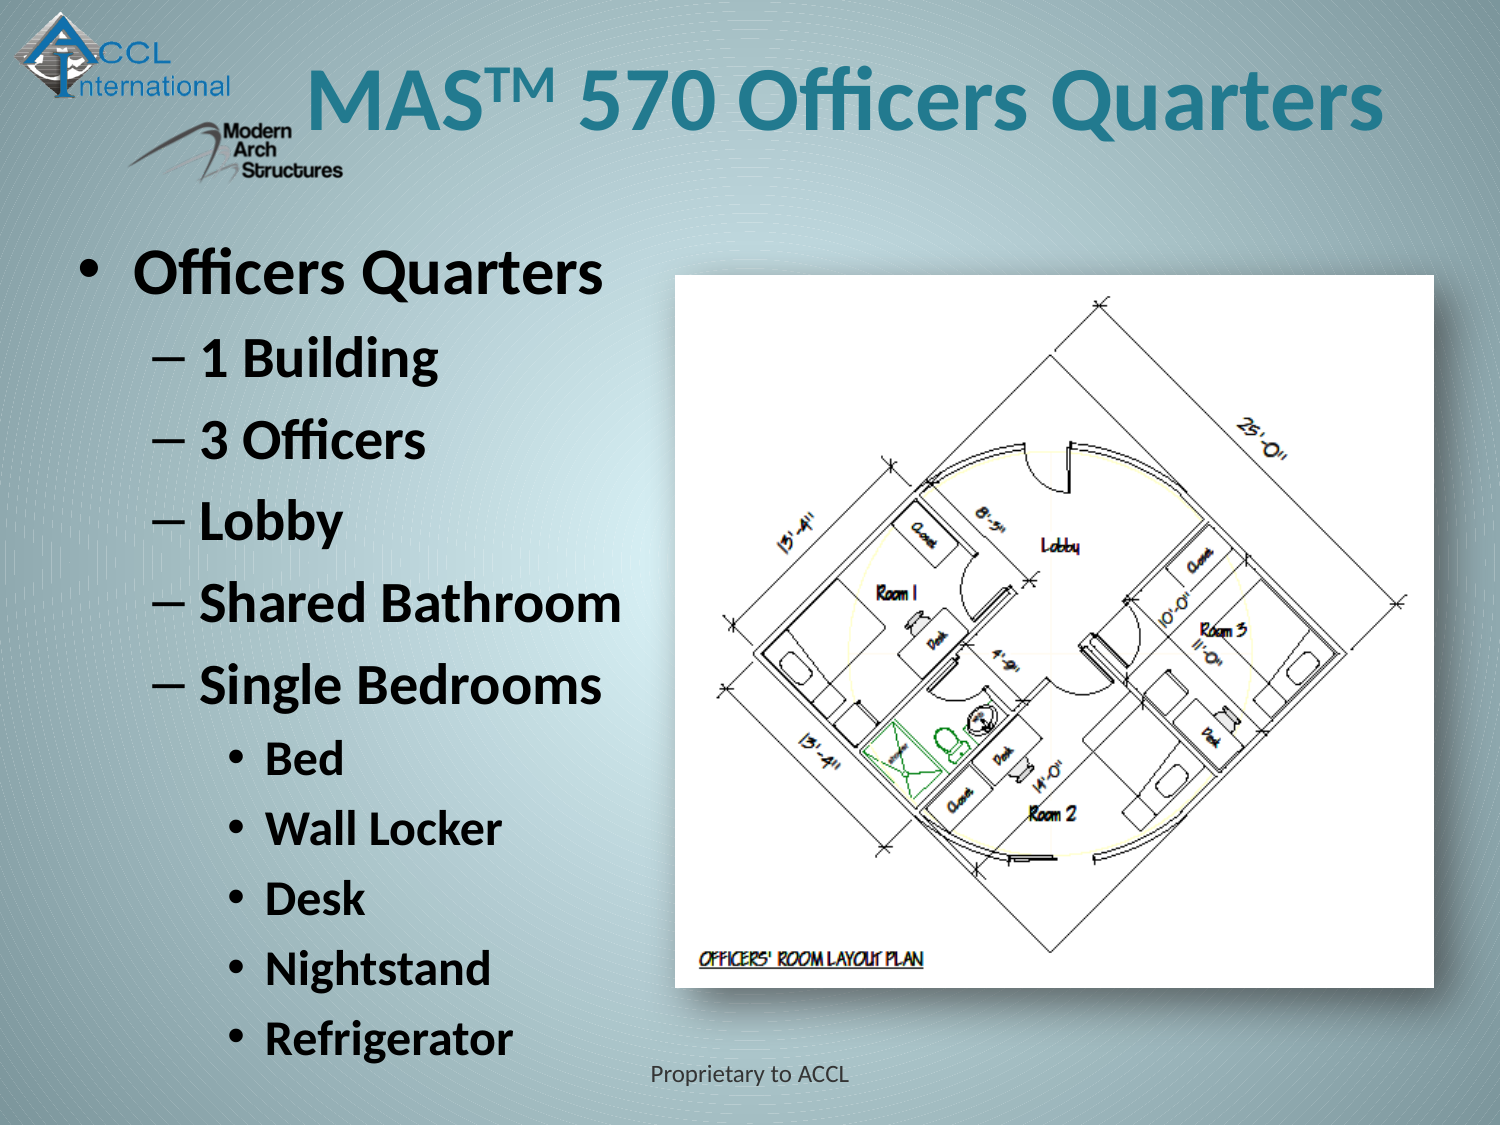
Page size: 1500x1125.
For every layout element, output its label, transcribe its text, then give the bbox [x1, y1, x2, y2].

picture [674, 274, 1435, 988]
footer Proprietary to ACCL [512, 1042, 988, 1103]
picture [13, 12, 150, 105]
list Officers Quarters 1 Building 3 Officers Lobby Shared Bathroom Single Bedrooms Bed Wall Locker Desk Nightstand Refrigerator [62, 220, 1413, 963]
title MASTM 570 Officers Quarters [150, 0, 1500, 188]
picture [127, 116, 351, 188]
